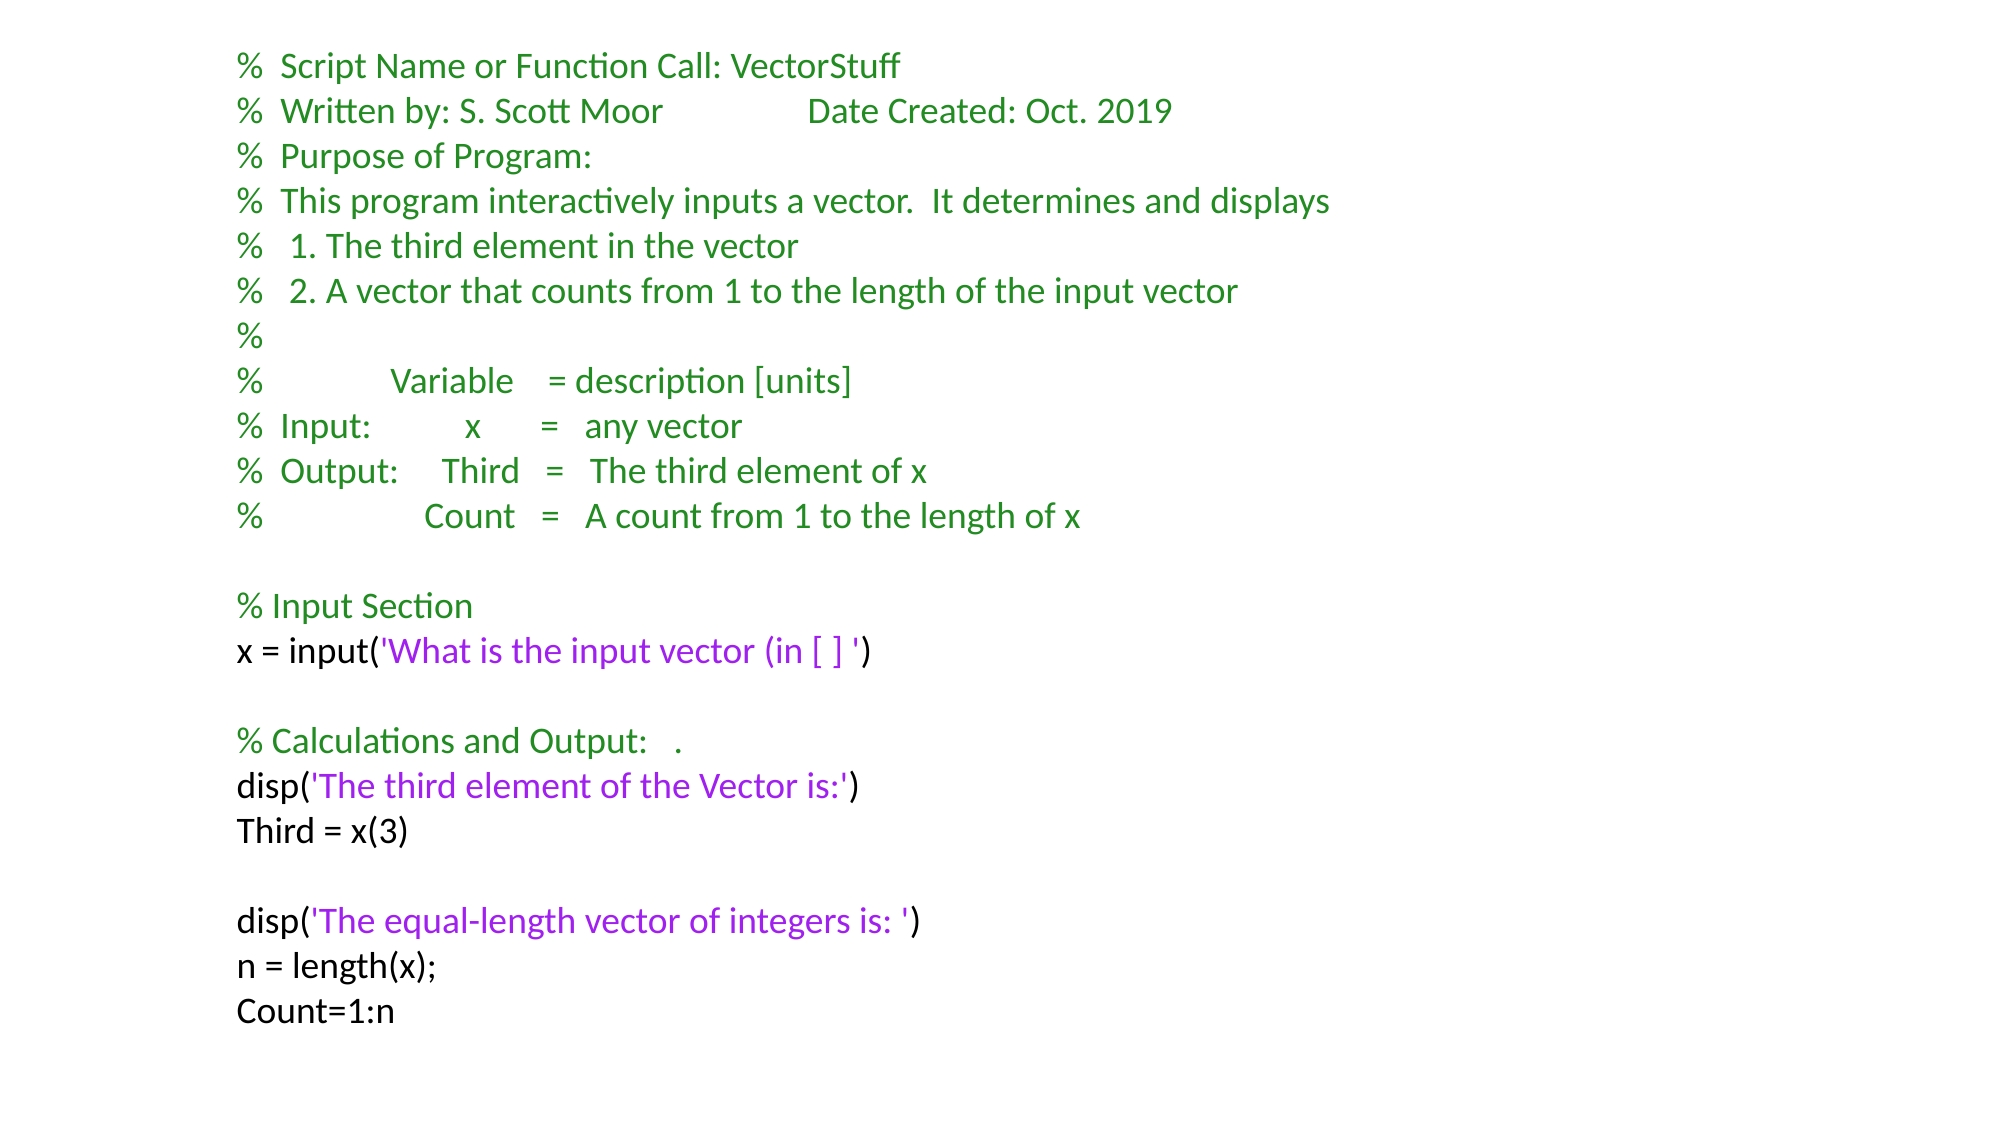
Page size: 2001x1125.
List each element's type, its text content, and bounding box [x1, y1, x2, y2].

text_box % Script Name or Function Call: VectorStuff % Written by: S. Scott Moor Date Created: Oct. 2019 % Purpose of Program: % This program interactively inputs a vector. It determines and displays % 1. The third element in the vector % 2. A vector that counts from 1 to the length of the input vector % % Variable = description [units] % Input: x = any vector % Output: Third = The third element of x % Count = A count from 1 to the length of x % Input Section x = input('What is the input vector (in [ ] ') % Calculations and Output: . disp('The third element of the Vector is:') Third = x(3) disp('The equal-length vector of integers is: ') n = length(x); Count=1:n [221, 33, 1682, 1039]
